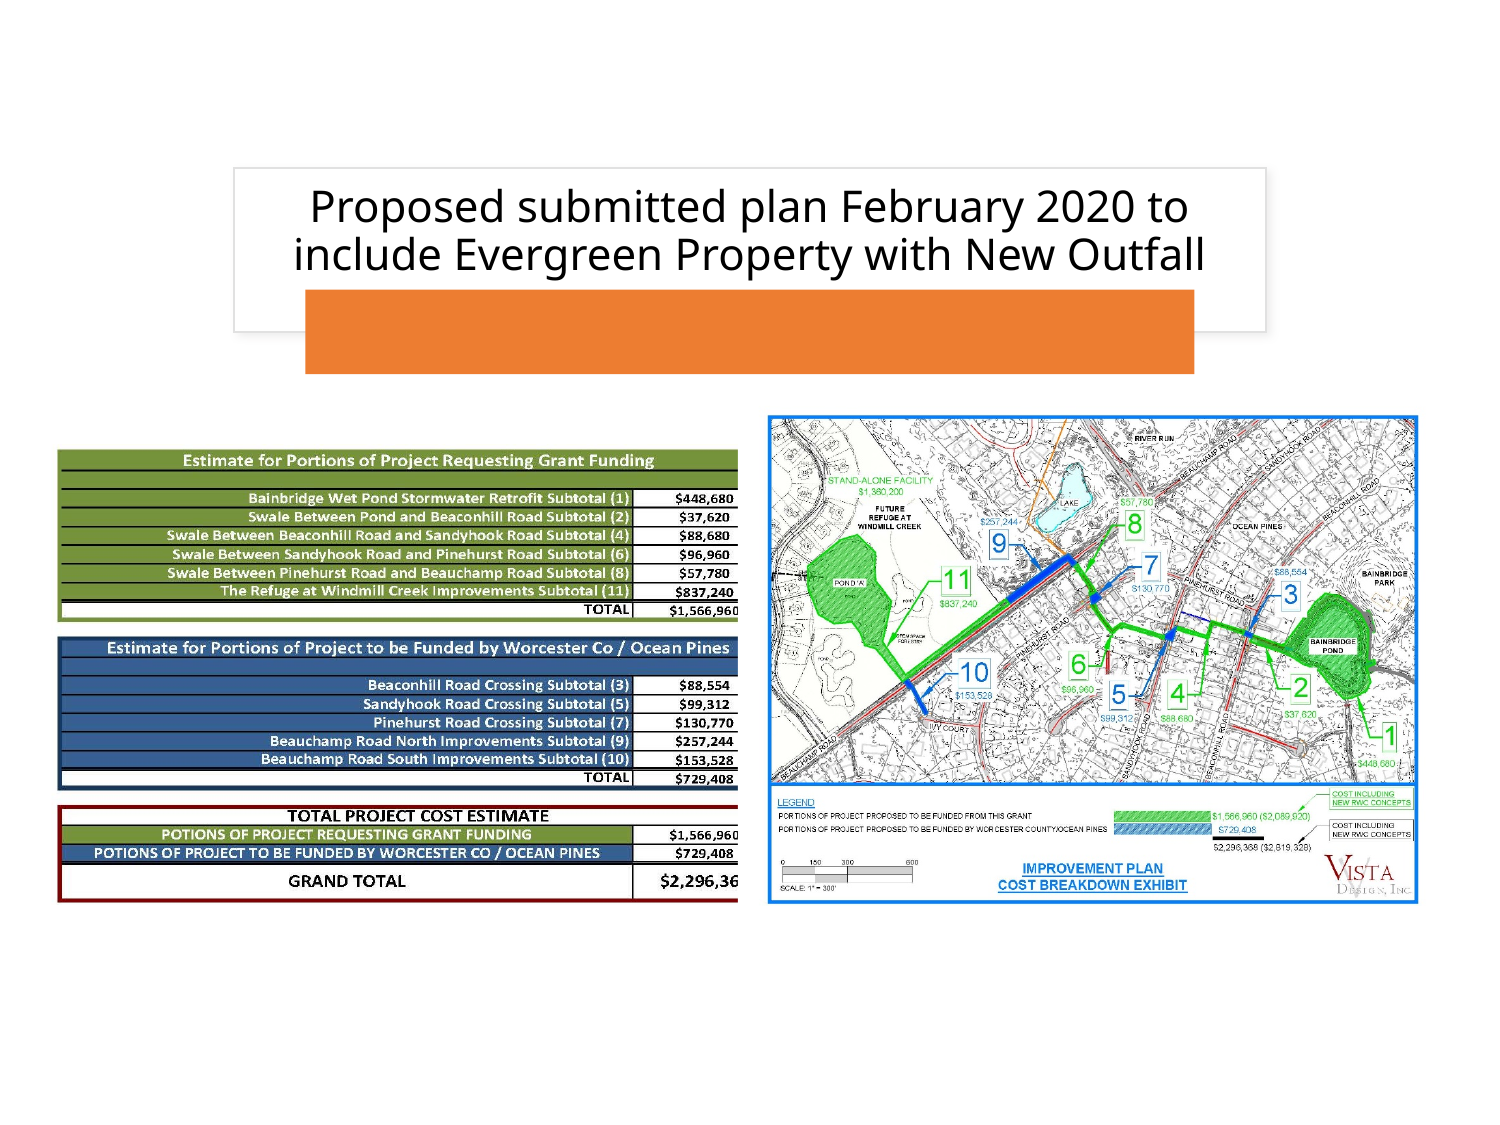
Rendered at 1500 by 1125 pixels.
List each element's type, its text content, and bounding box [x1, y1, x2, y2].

text_box [0, 140, 1500, 985]
text_box [233, 167, 1267, 333]
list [51, 444, 737, 905]
text_box [304, 289, 1195, 375]
title Proposed submitted plan February 2020 to include Evergreen Property with New Outfall [258, 178, 1241, 286]
picture [737, 384, 1449, 906]
